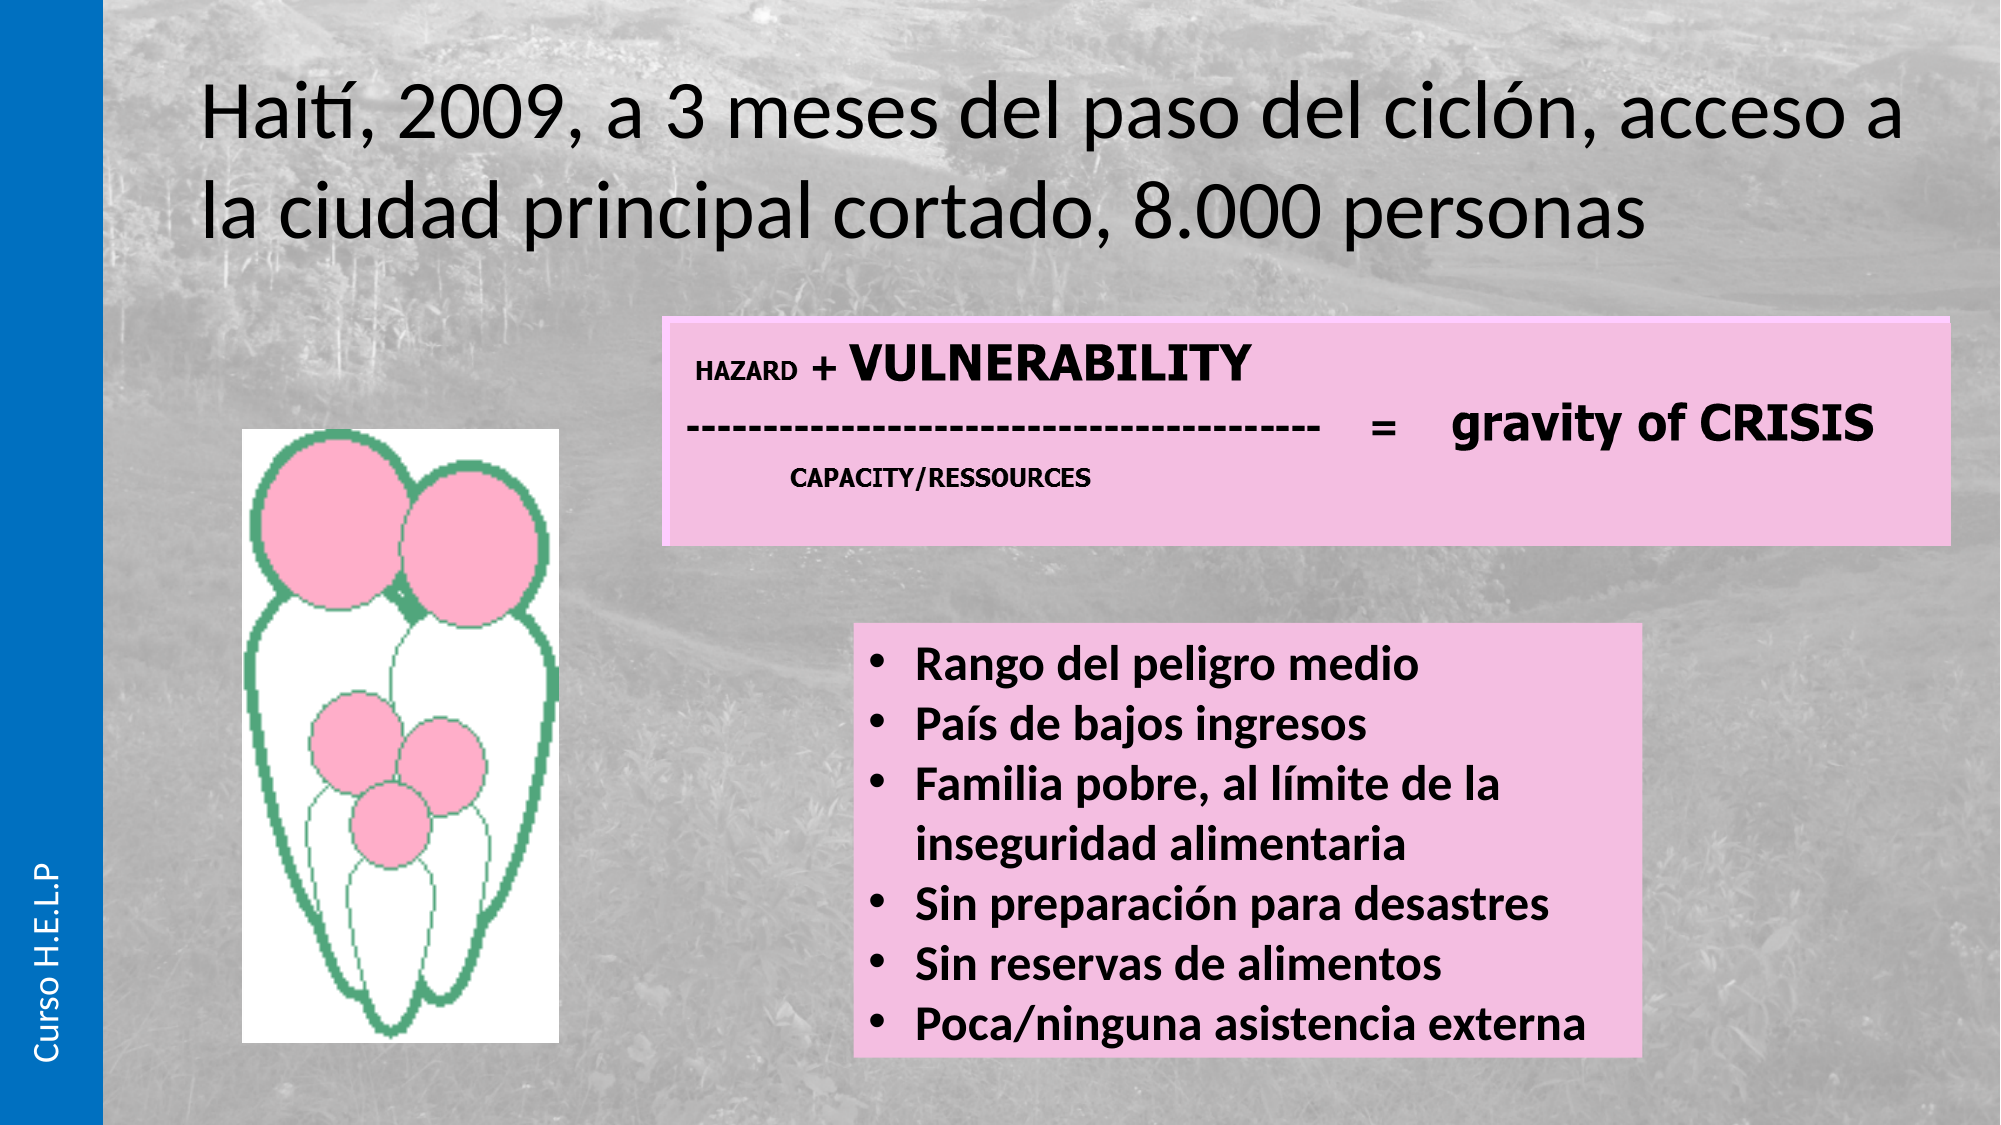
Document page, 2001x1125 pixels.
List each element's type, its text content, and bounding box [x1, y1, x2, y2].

text_box [0, 0, 102, 1125]
text_box Curso H.E.L.P [13, 841, 90, 1079]
picture [102, 0, 2000, 1125]
